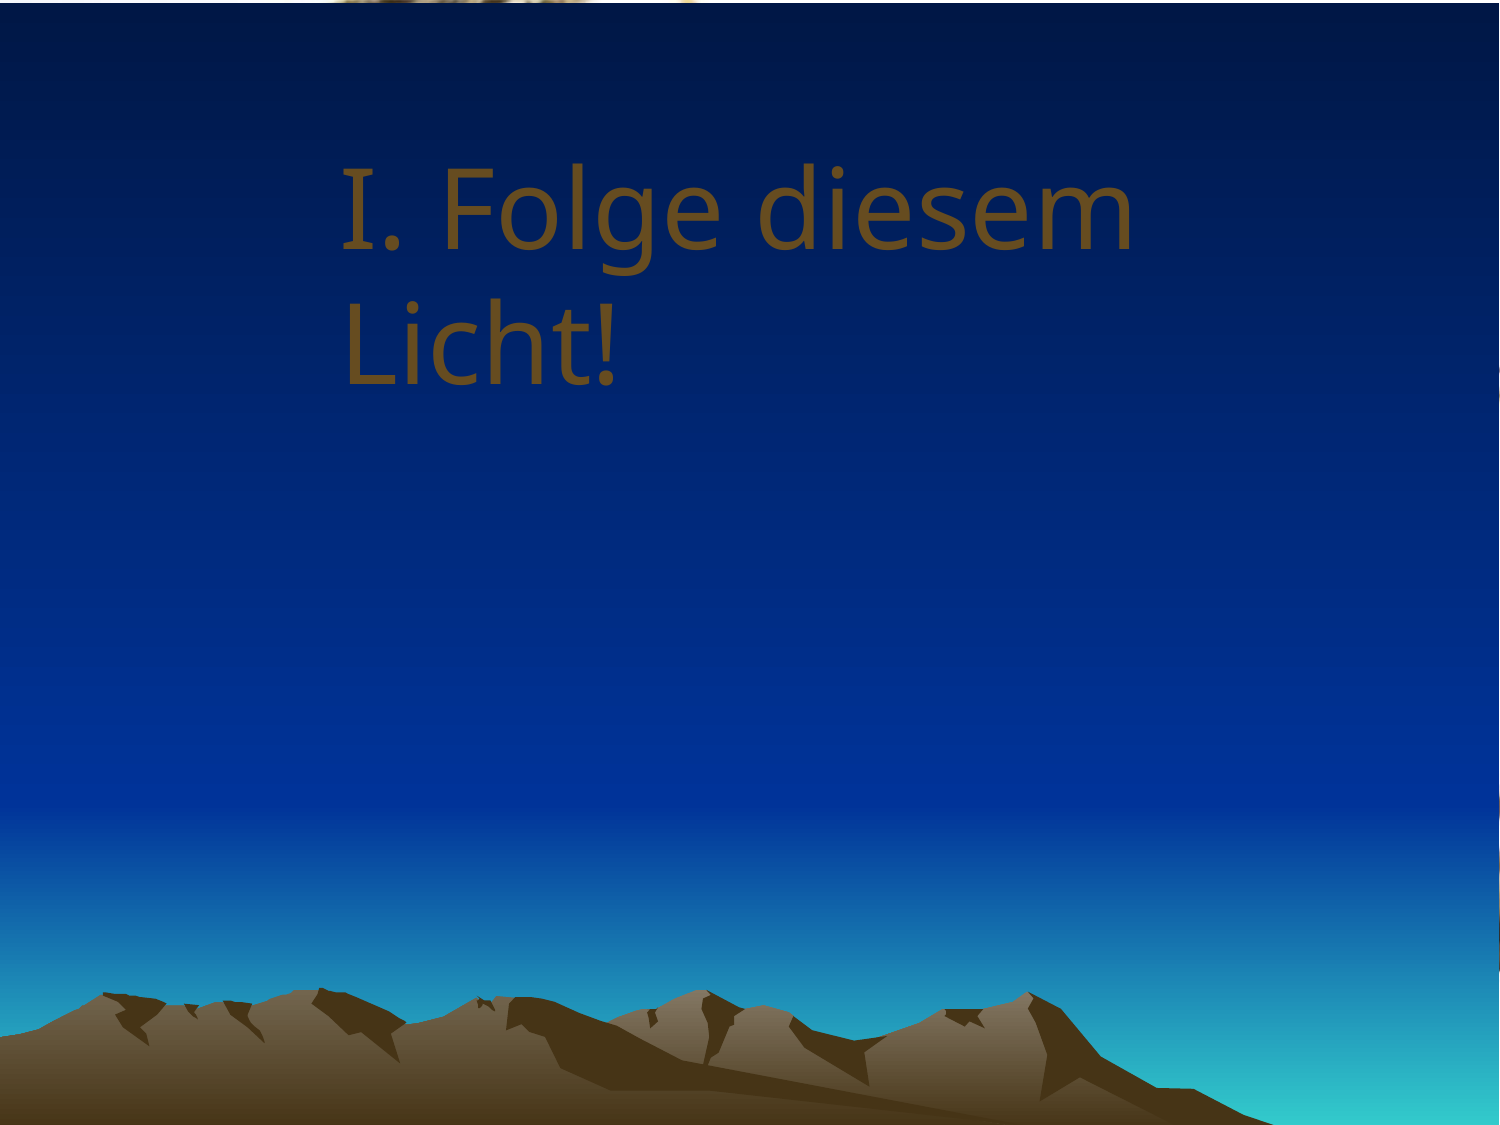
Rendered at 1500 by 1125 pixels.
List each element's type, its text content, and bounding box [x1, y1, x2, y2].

picture [0, 0, 1500, 1125]
title I. Folge diesem Licht! [324, 129, 1447, 415]
